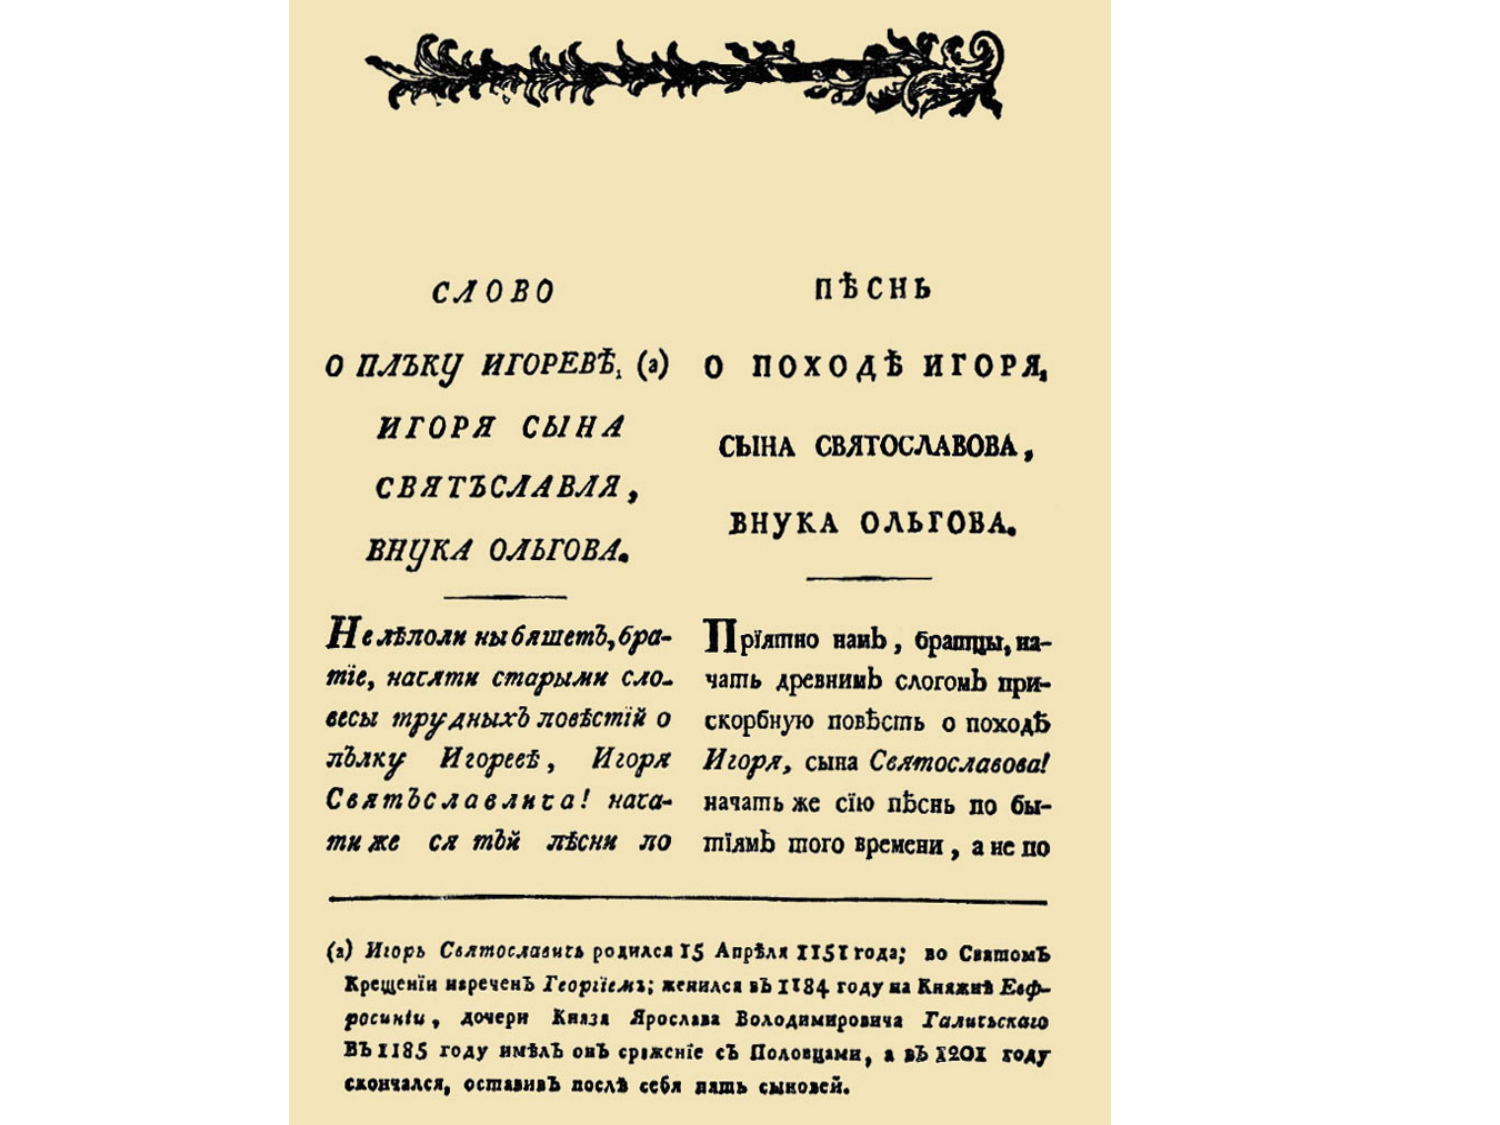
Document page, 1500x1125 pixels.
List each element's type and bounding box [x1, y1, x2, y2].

picture [288, 0, 1112, 1125]
